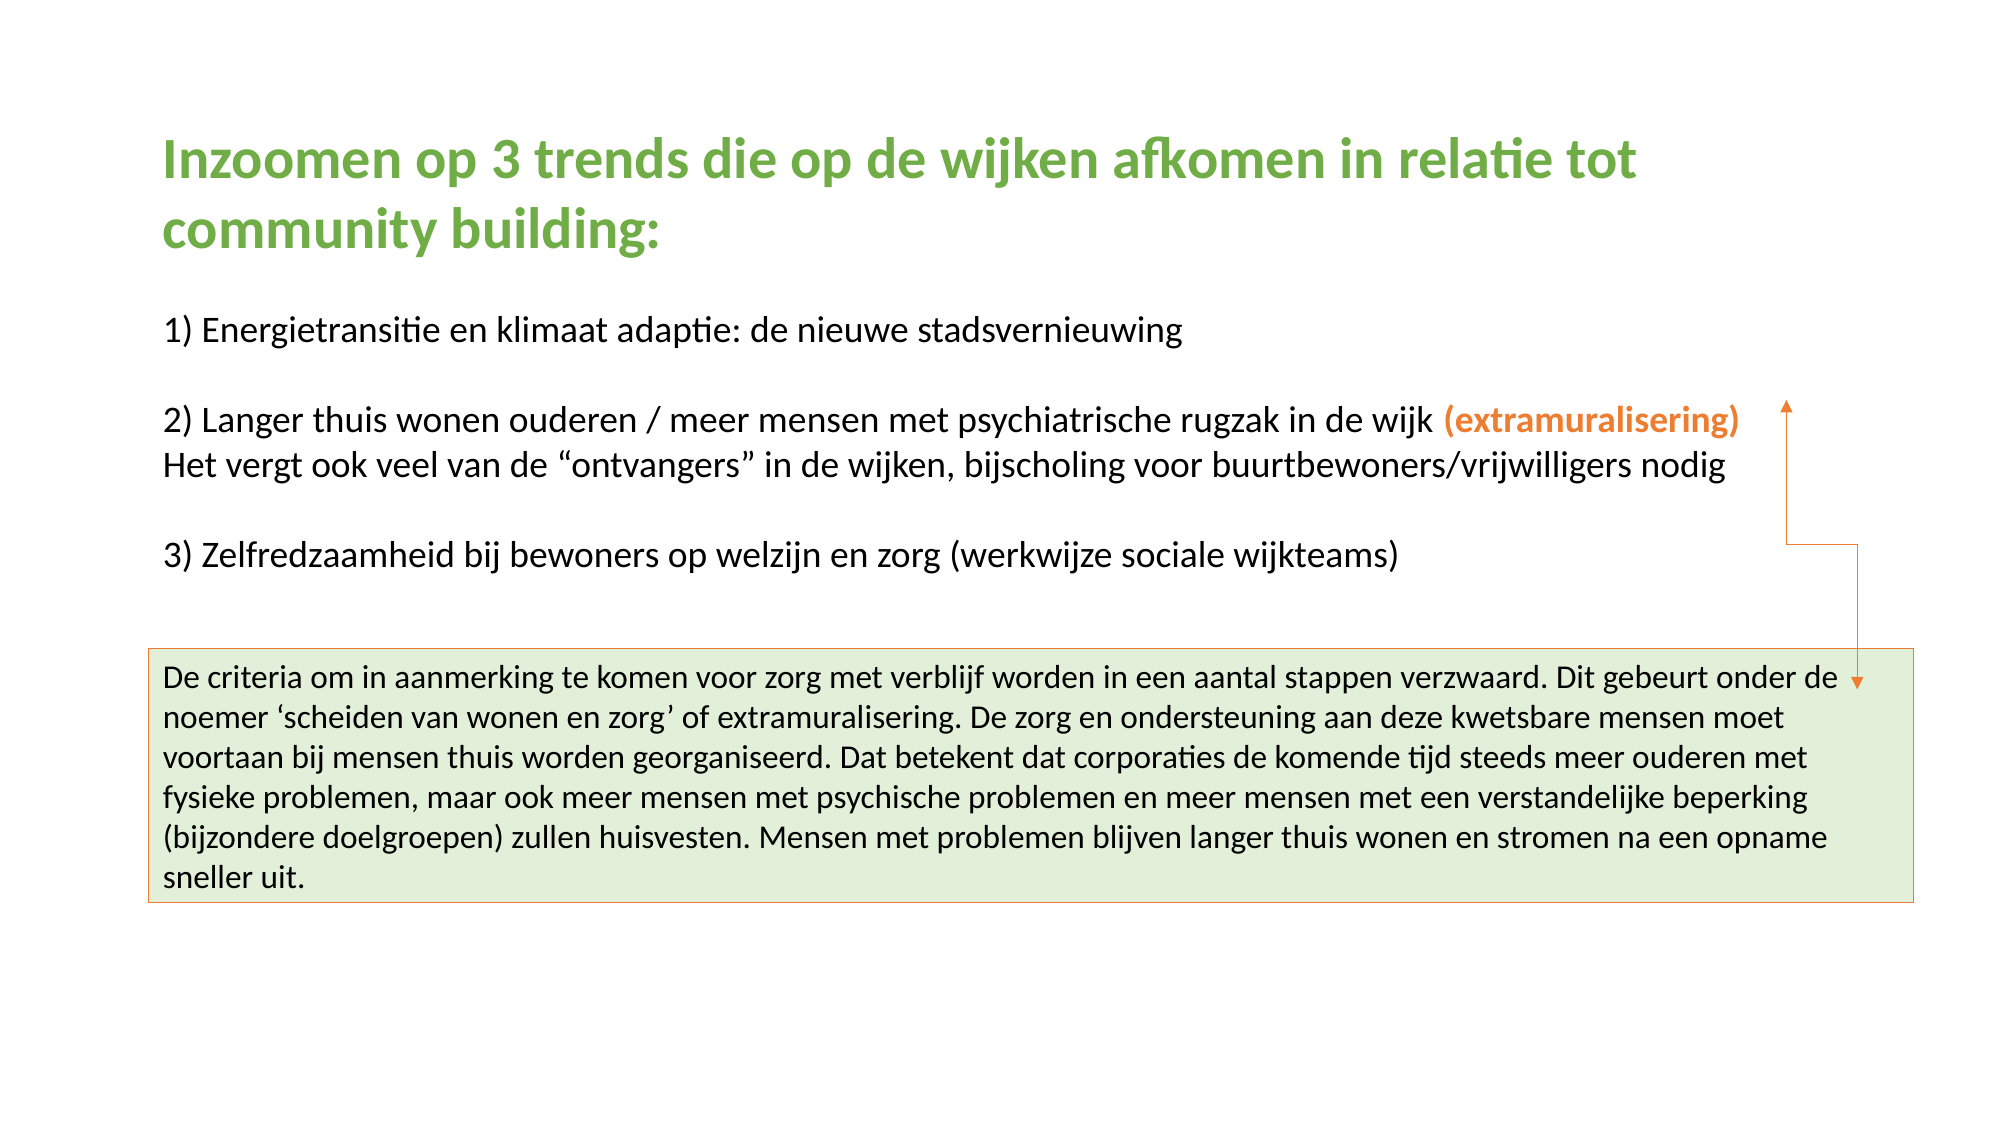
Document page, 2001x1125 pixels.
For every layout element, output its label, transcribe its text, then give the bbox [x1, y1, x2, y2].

text_box De criteria om in aanmerking te komen voor zorg met verblijf worden in een aantal stappen verzwaard. Dit gebeurt onder de noemer ‘scheiden van wonen en zorg’ of extramuralisering. De zorg en ondersteuning aan deze kwetsbare mensen moet voortaan bij mensen thuis worden georganiseerd. Dat betekent dat corporaties de komende tijd steeds meer ouderen met fysieke problemen, maar ook meer mensen met psychische problemen en meer mensen met een verstandelijke beperking (bijzondere doelgroepen) zullen huisvesten. Mensen met problemen blijven langer thuis wonen en stromen na een opname sneller uit. [148, 648, 1914, 903]
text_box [1677, 509, 1967, 581]
text_box [980, 532, 1019, 592]
text_box Inzoomen op 3 trends die op de wijken afkomen in relatie tot community building: 1) Energietransitie en klimaat adaptie: de nieuwe stadsvernieuwing 2) Langer thuis wonen ouderen / meer mensen met psychiatrische rugzak in de wijk (extramuralisering) Het vergt ook veel van de “ontvangers” in de wijken, bijscholing voor buurtbewoners/vrijwilligers nodig 3) Zelfredzaamheid bij bewoners op welzijn en zorg (werkwijze sociale wijkteams) [148, 113, 1787, 583]
